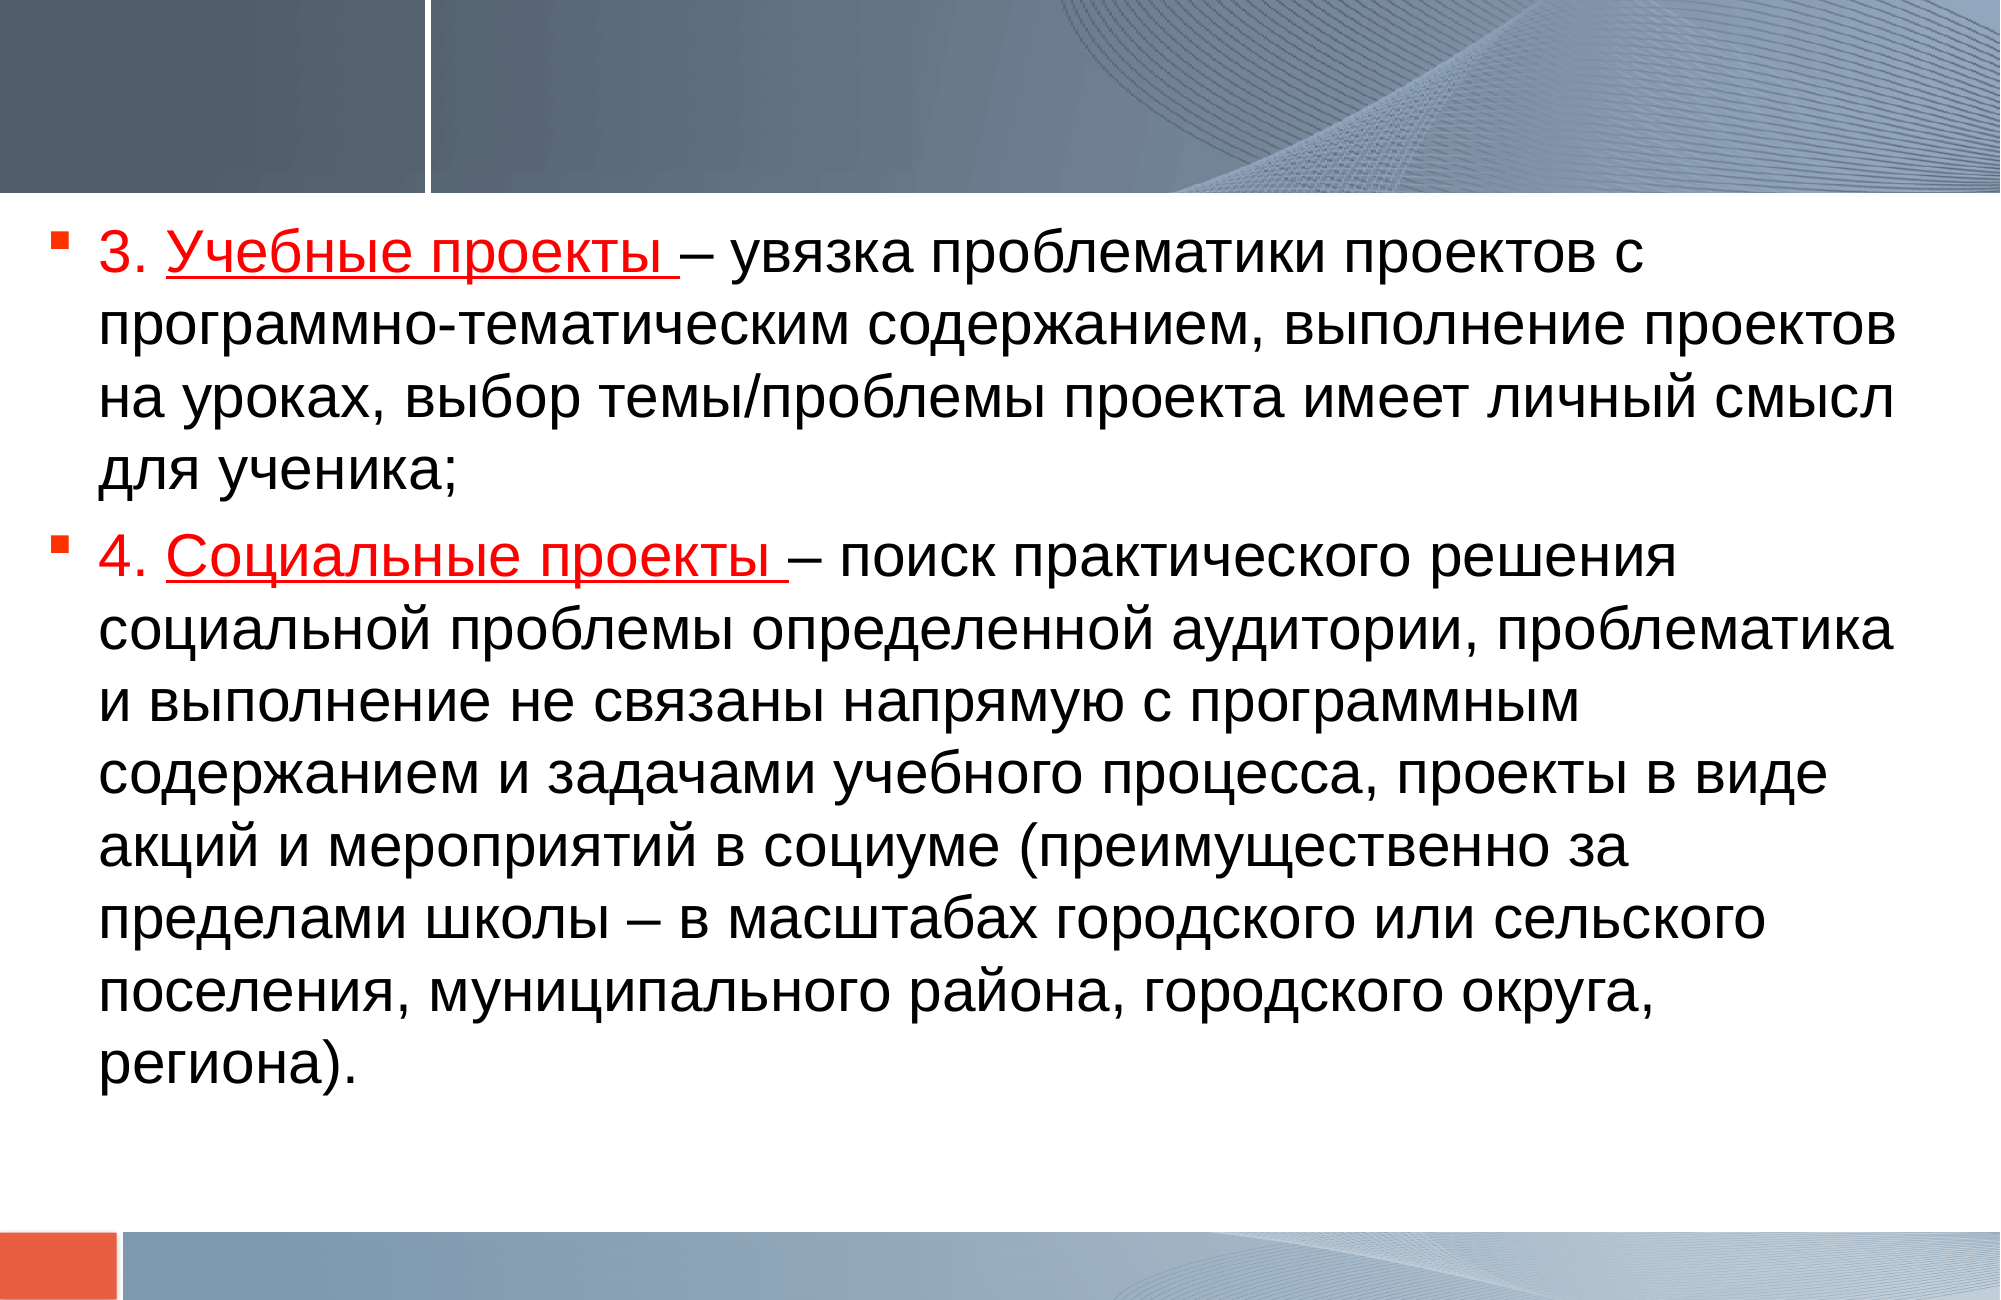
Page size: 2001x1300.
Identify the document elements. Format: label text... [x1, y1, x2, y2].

list 3. Учебные проекты – увязка проблематики проектов с программно-тематическим содержанием, выполнение проектов на уроках, выбор темы/проблемы проекта имеет личный смысл для ученика; 4. Социальные проекты – поиск практического решения социальной проблемы определенной аудитории, проблематика и выполнение не связаны напрямую с программным содержанием и задачами учебного процесса, проекты в виде акций и мероприятий в социуме (преимущественно за пределами школы – в масштабах городского или сельского поселения, муниципального района, городского округа, региона). [31, 204, 1948, 1141]
